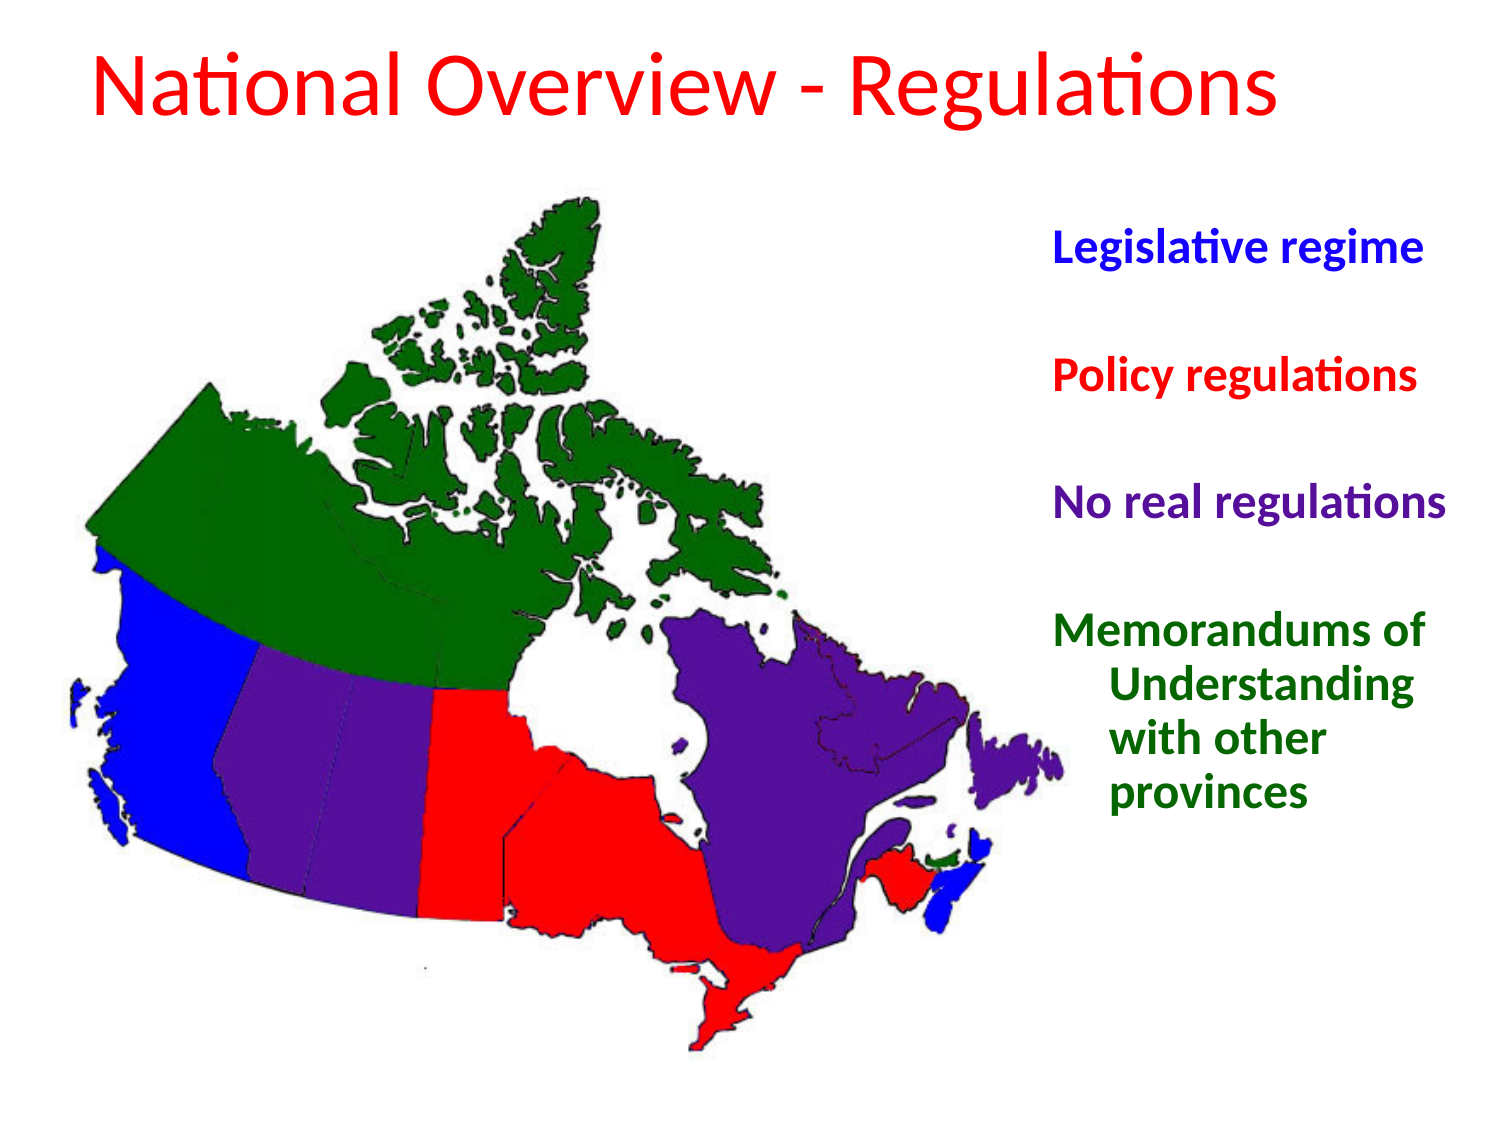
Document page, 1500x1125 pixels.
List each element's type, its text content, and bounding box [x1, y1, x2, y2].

list Legislative regime Policy regulations No real regulations Memorandums of Understanding with other provinces [1089, 212, 1500, 956]
picture [62, 187, 1085, 1082]
title National Overview - Regulations [74, 7, 1426, 151]
